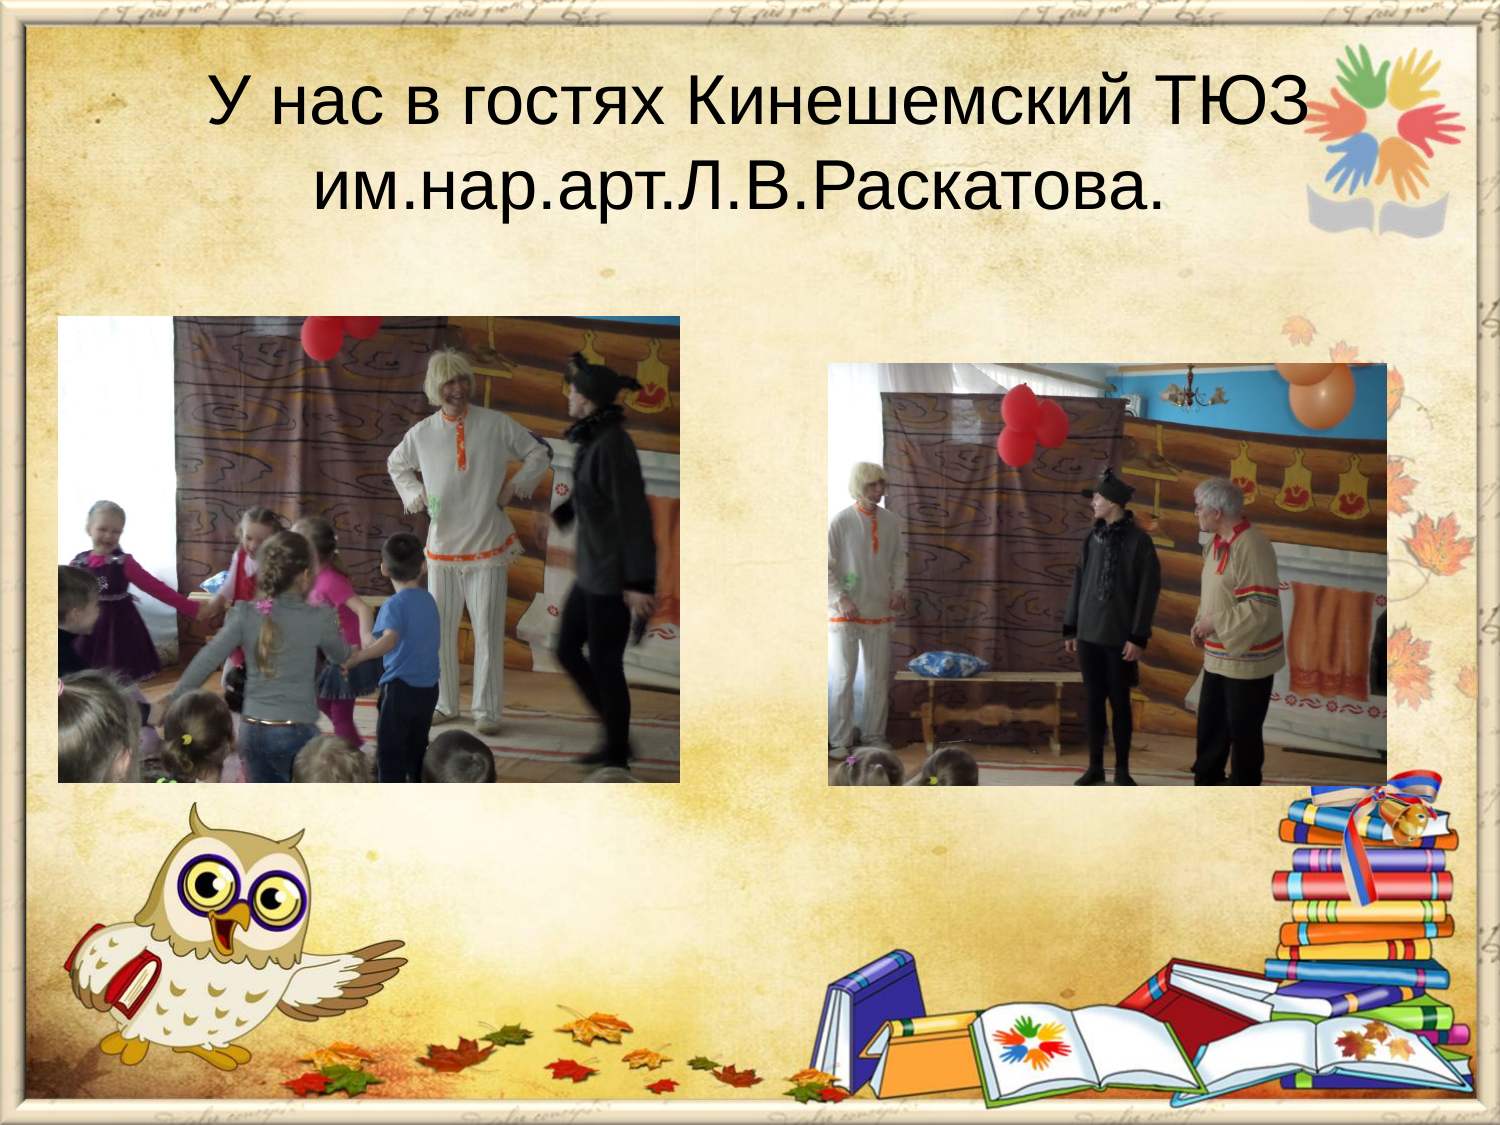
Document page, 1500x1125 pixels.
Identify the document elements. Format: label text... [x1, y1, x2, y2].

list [58, 316, 680, 783]
picture [0, 0, 1500, 1125]
title У нас в гостях Кинешемский ТЮЗ им.нар.арт.Л.В.Раскатова. [75, 45, 1425, 233]
